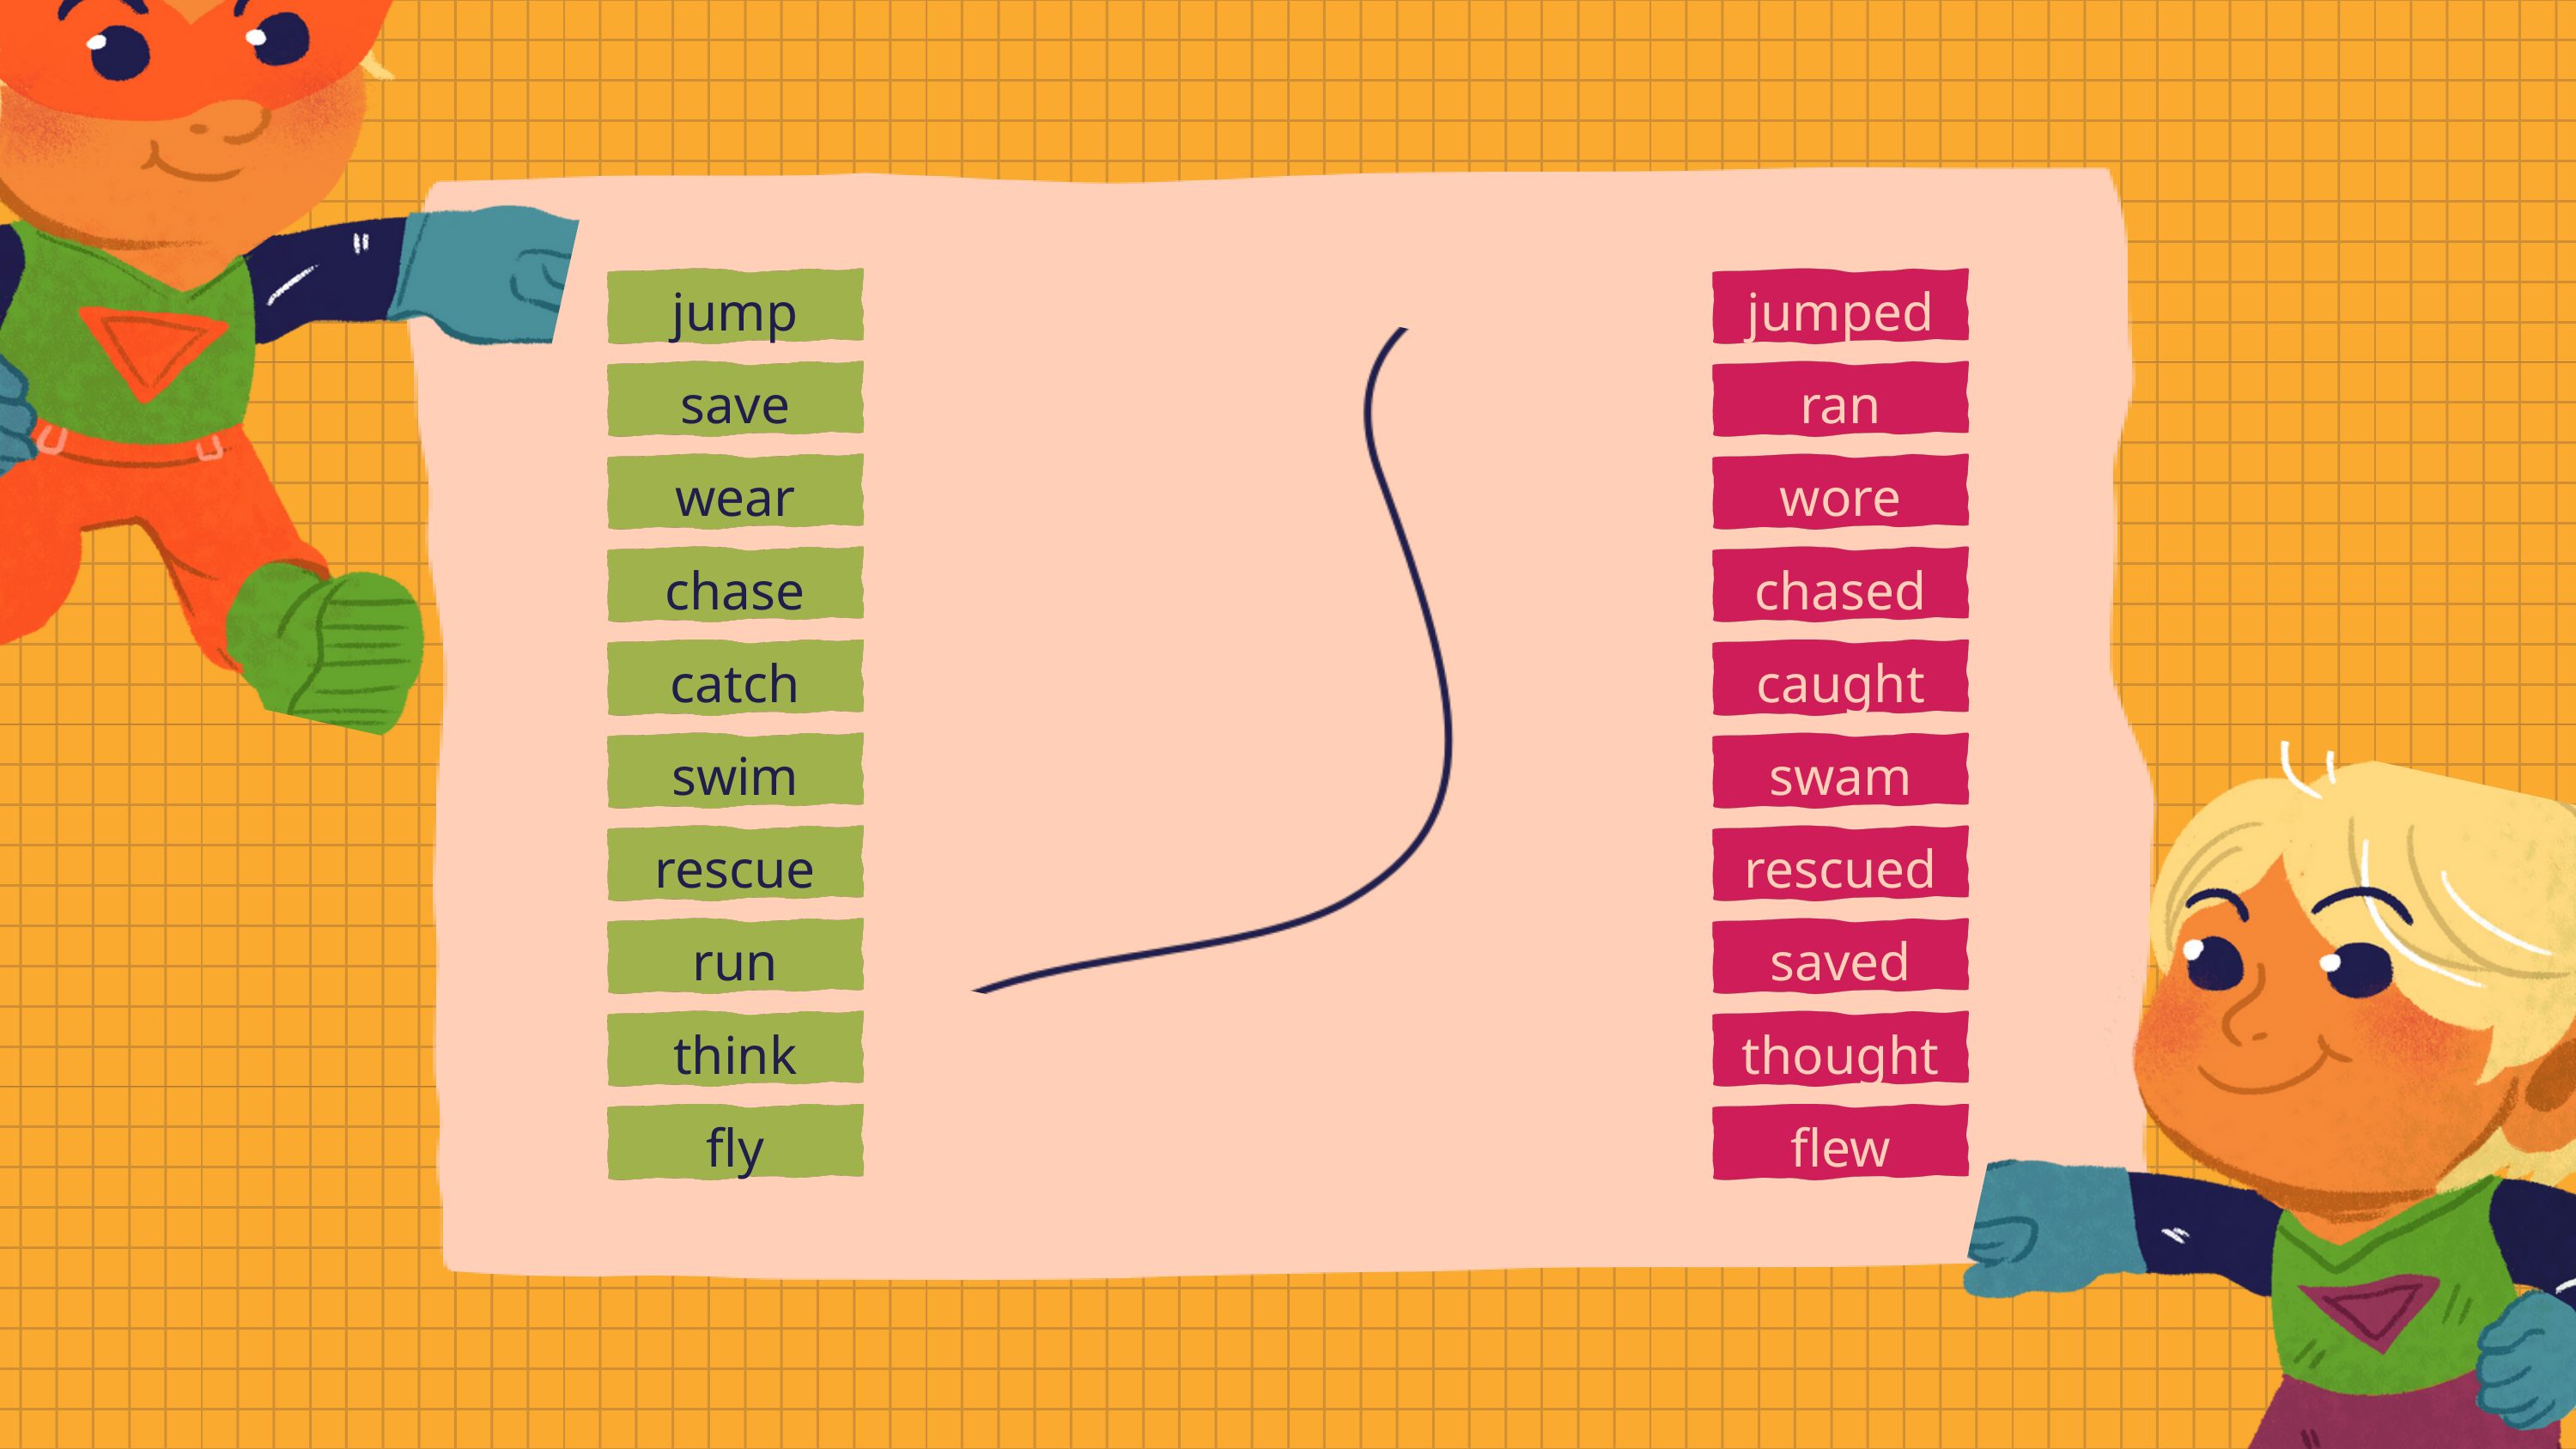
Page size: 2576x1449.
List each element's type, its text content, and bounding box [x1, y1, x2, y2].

text_box [865, 244, 1704, 1117]
text_box [606, 1010, 865, 1088]
text_box [2374, 724, 2576, 804]
text_box [400, 167, 2176, 1282]
text_box [606, 732, 865, 809]
text_box [606, 361, 865, 438]
text_box jump [650, 268, 820, 342]
text_box [563, 1282, 926, 1449]
text_box think [625, 1011, 845, 1084]
text_box [1711, 268, 1970, 345]
text_box chased [1743, 547, 1938, 620]
text_box rescue [625, 826, 845, 899]
text_box [1711, 361, 1970, 438]
text_box run [625, 919, 845, 991]
text_box [201, 695, 324, 724]
text_box chase [650, 547, 820, 620]
text_box jumped [1743, 268, 1938, 342]
text_box wear [650, 454, 820, 527]
text_box [2176, 362, 2374, 724]
text_box [606, 825, 865, 902]
text_box swim [650, 732, 820, 806]
text_box [606, 268, 865, 345]
text_box [592, 0, 926, 167]
text_box [1649, 0, 2012, 167]
text_box [1287, 0, 1649, 167]
text_box [1711, 732, 1970, 809]
text_box saved [1731, 919, 1950, 991]
text_box [1711, 1104, 1970, 1181]
text_box [926, 0, 1287, 167]
text_box [926, 1282, 1287, 1449]
text_box [0, 1087, 201, 1449]
text_box [2374, 362, 2576, 724]
text_box [606, 453, 865, 530]
text_box [606, 918, 865, 995]
text_box [1924, 698, 2576, 1449]
text_box [1711, 825, 1970, 902]
text_box [1649, 1282, 1961, 1449]
text_box [1711, 1010, 1970, 1088]
text_box flew [1731, 1104, 1950, 1178]
text_box [1287, 1282, 1649, 1449]
text_box swam [1756, 732, 1926, 806]
text_box [0, 651, 201, 724]
text_box [1711, 453, 1970, 530]
text_box [1711, 918, 1970, 995]
text_box catch [650, 640, 820, 713]
text_box [1711, 546, 1970, 624]
text_box [0, 0, 629, 754]
text_box wore [1756, 454, 1926, 527]
text_box [606, 640, 865, 717]
text_box [2210, 724, 2374, 760]
text_box [606, 546, 865, 624]
text_box [606, 1104, 865, 1181]
text_box thought [1722, 1011, 1960, 1084]
text_box [2012, 0, 2374, 362]
text_box [0, 724, 201, 1087]
text_box [1711, 640, 1970, 717]
text_box rescued [1731, 826, 1950, 899]
text_box caught [1743, 640, 1938, 713]
text_box ran [1756, 361, 1926, 434]
text_box [201, 724, 400, 1087]
text_box [2374, 0, 2576, 362]
text_box fly [625, 1104, 845, 1178]
text_box [201, 1087, 563, 1449]
text_box save [650, 361, 820, 434]
